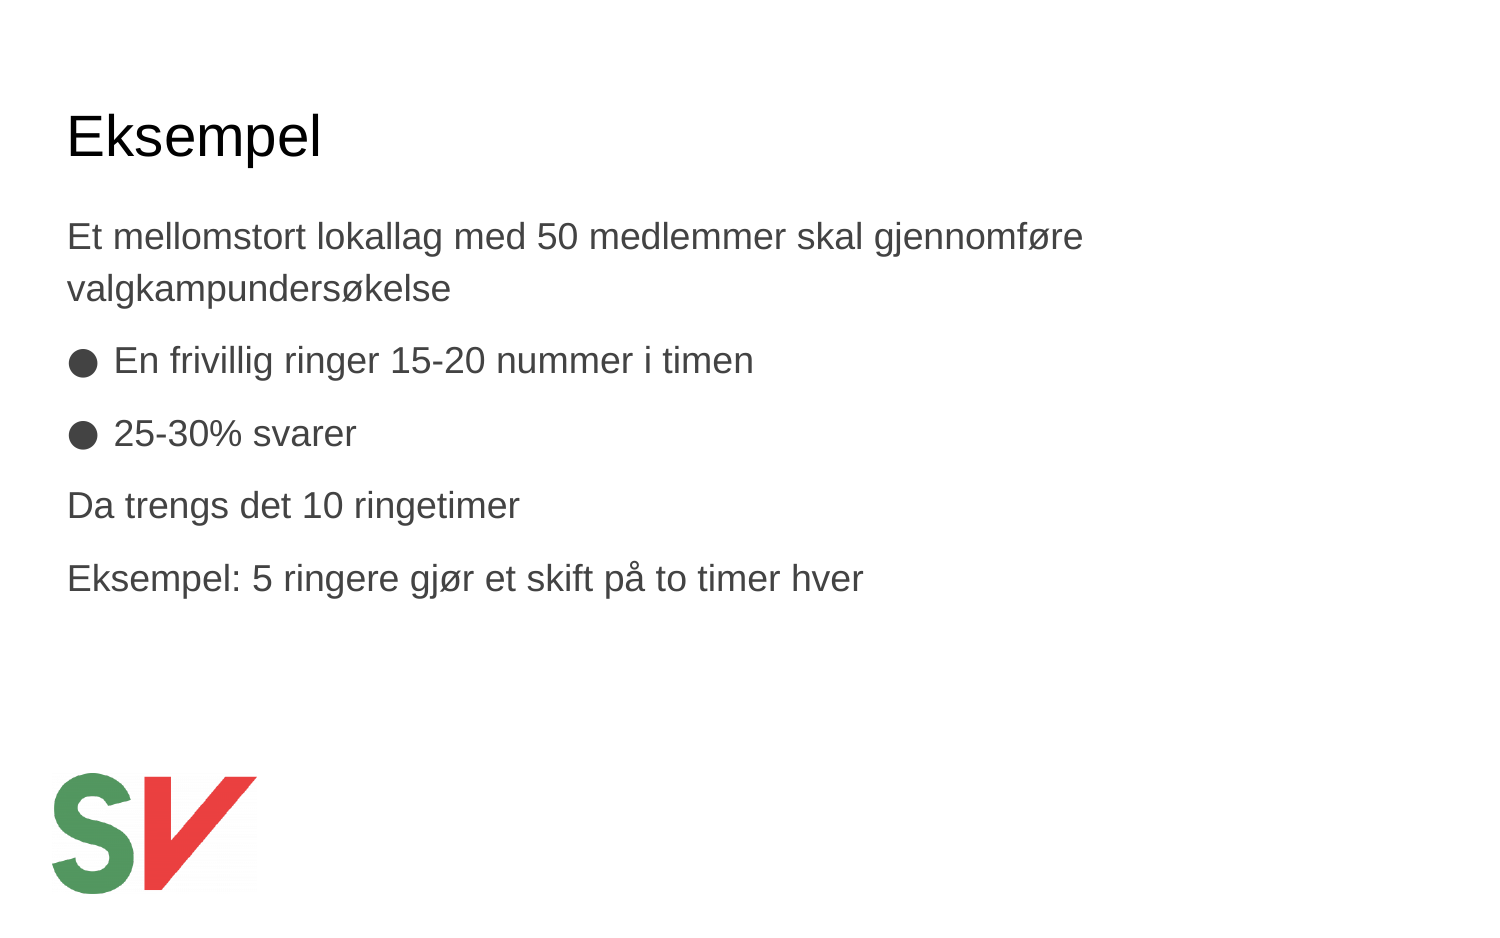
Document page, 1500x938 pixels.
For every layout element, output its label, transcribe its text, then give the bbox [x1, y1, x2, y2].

list Et mellomstort lokallag med 50 medlemmer skal gjennomføre valgkampundersøkelse En frivillig ringer 15-20 nummer i timen 25-30% svarer Da trengs det 10 ringetimer Eksempel: 5 ringere gjør et skift på to timer hver [51, 190, 1378, 764]
picture [52, 773, 257, 894]
title Eksempel [51, 82, 1449, 176]
